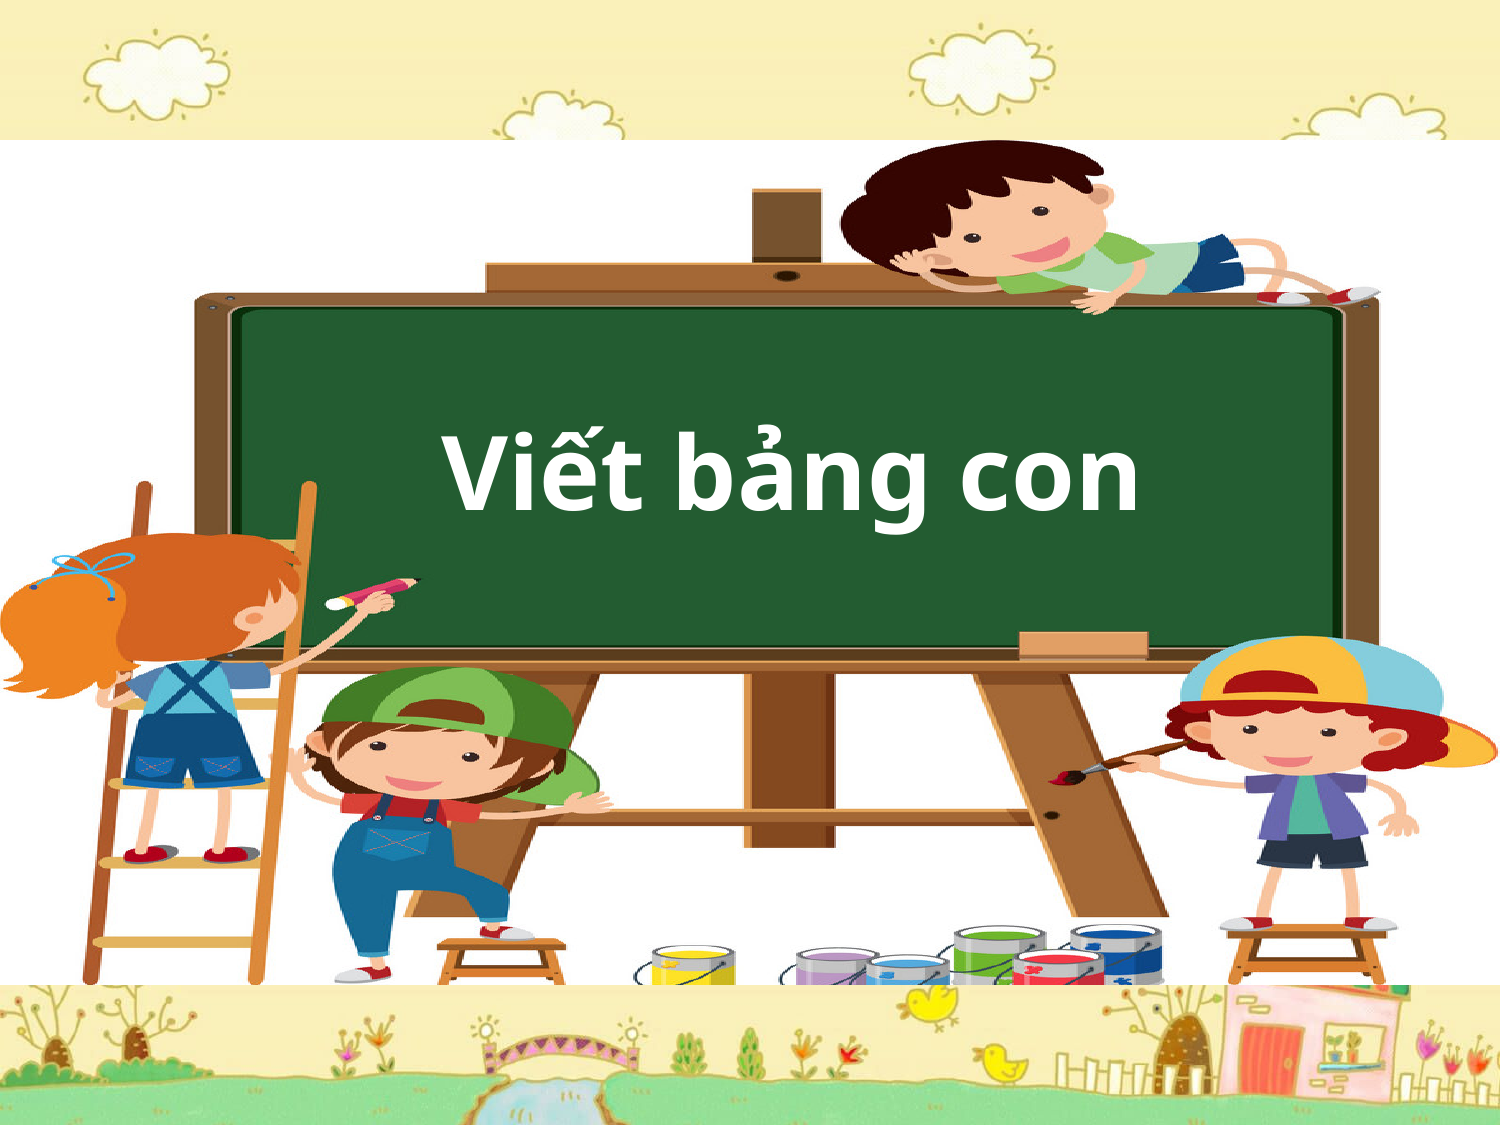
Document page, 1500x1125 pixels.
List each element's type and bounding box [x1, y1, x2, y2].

picture [0, 0, 1500, 140]
picture [0, 985, 1500, 1125]
text_box [0, 140, 1500, 985]
